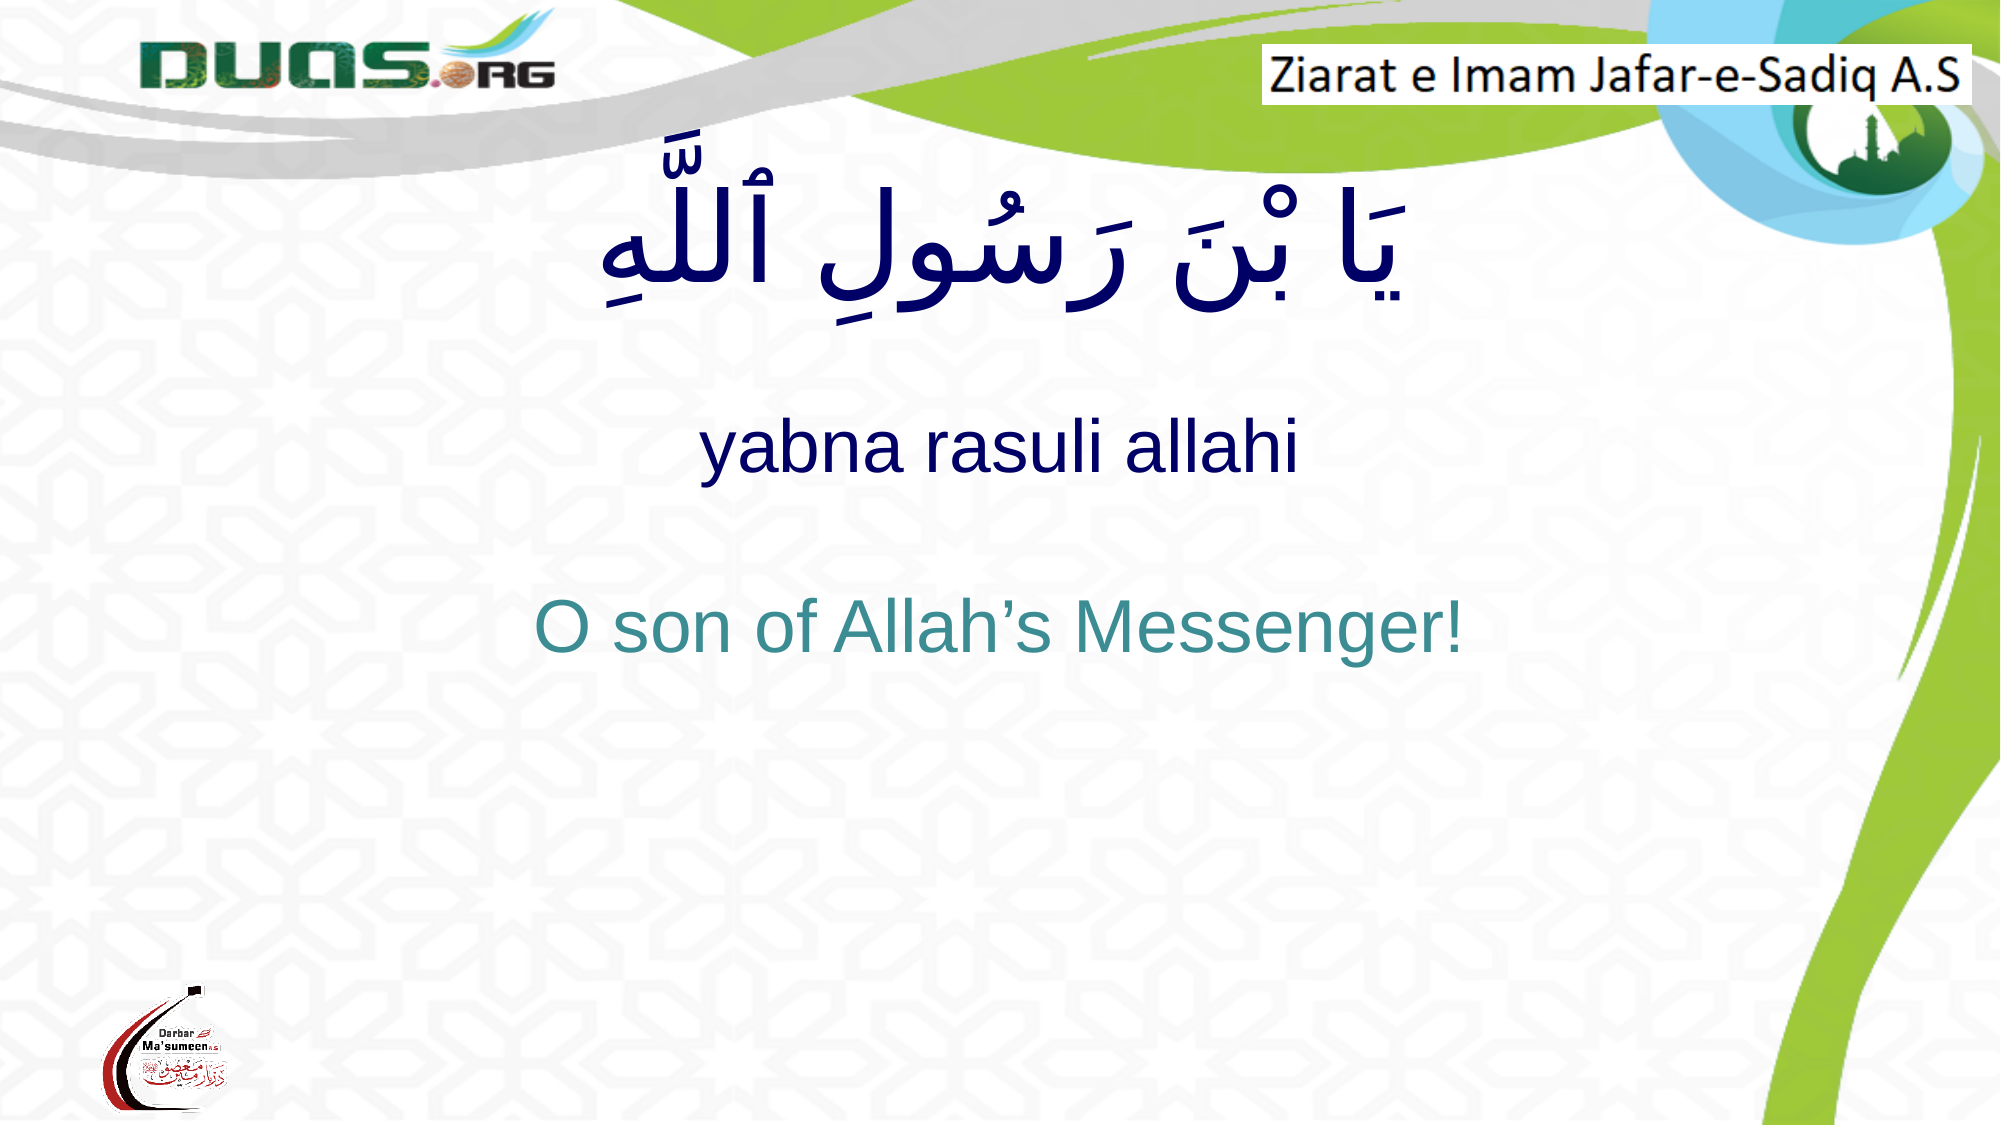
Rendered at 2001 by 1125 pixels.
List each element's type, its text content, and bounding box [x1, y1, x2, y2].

title يَا بْنَ رَسُولِ ٱللَّهِ yabna rasuli allahi O son of Allah’s Messenger! [150, 149, 1850, 975]
picture [0, 0, 2001, 1125]
